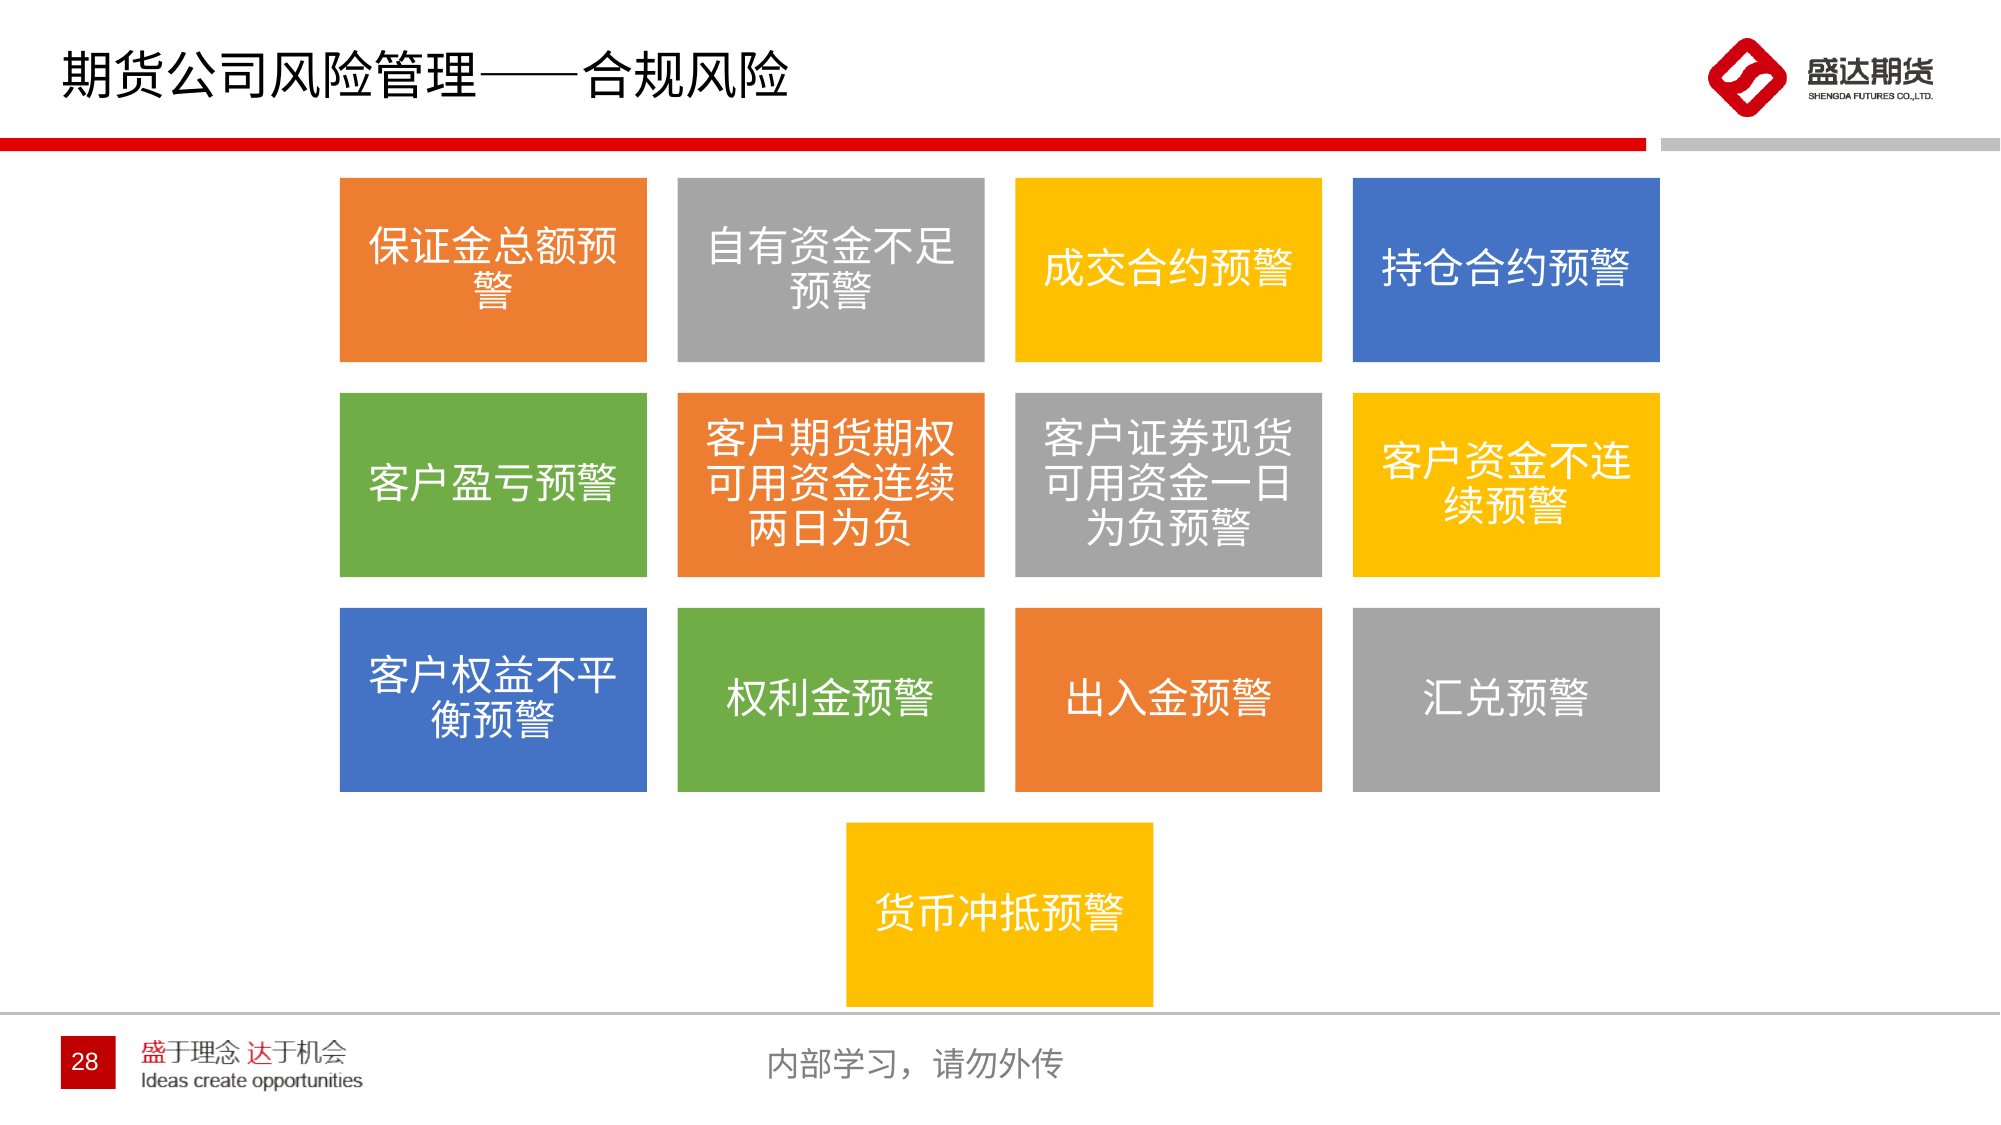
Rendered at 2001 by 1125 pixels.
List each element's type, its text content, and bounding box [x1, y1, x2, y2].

title 期货公司风险管理——合规风险 [46, 38, 1647, 117]
picture [1694, 38, 1946, 117]
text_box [333, 177, 1667, 1007]
picture [141, 1040, 363, 1093]
